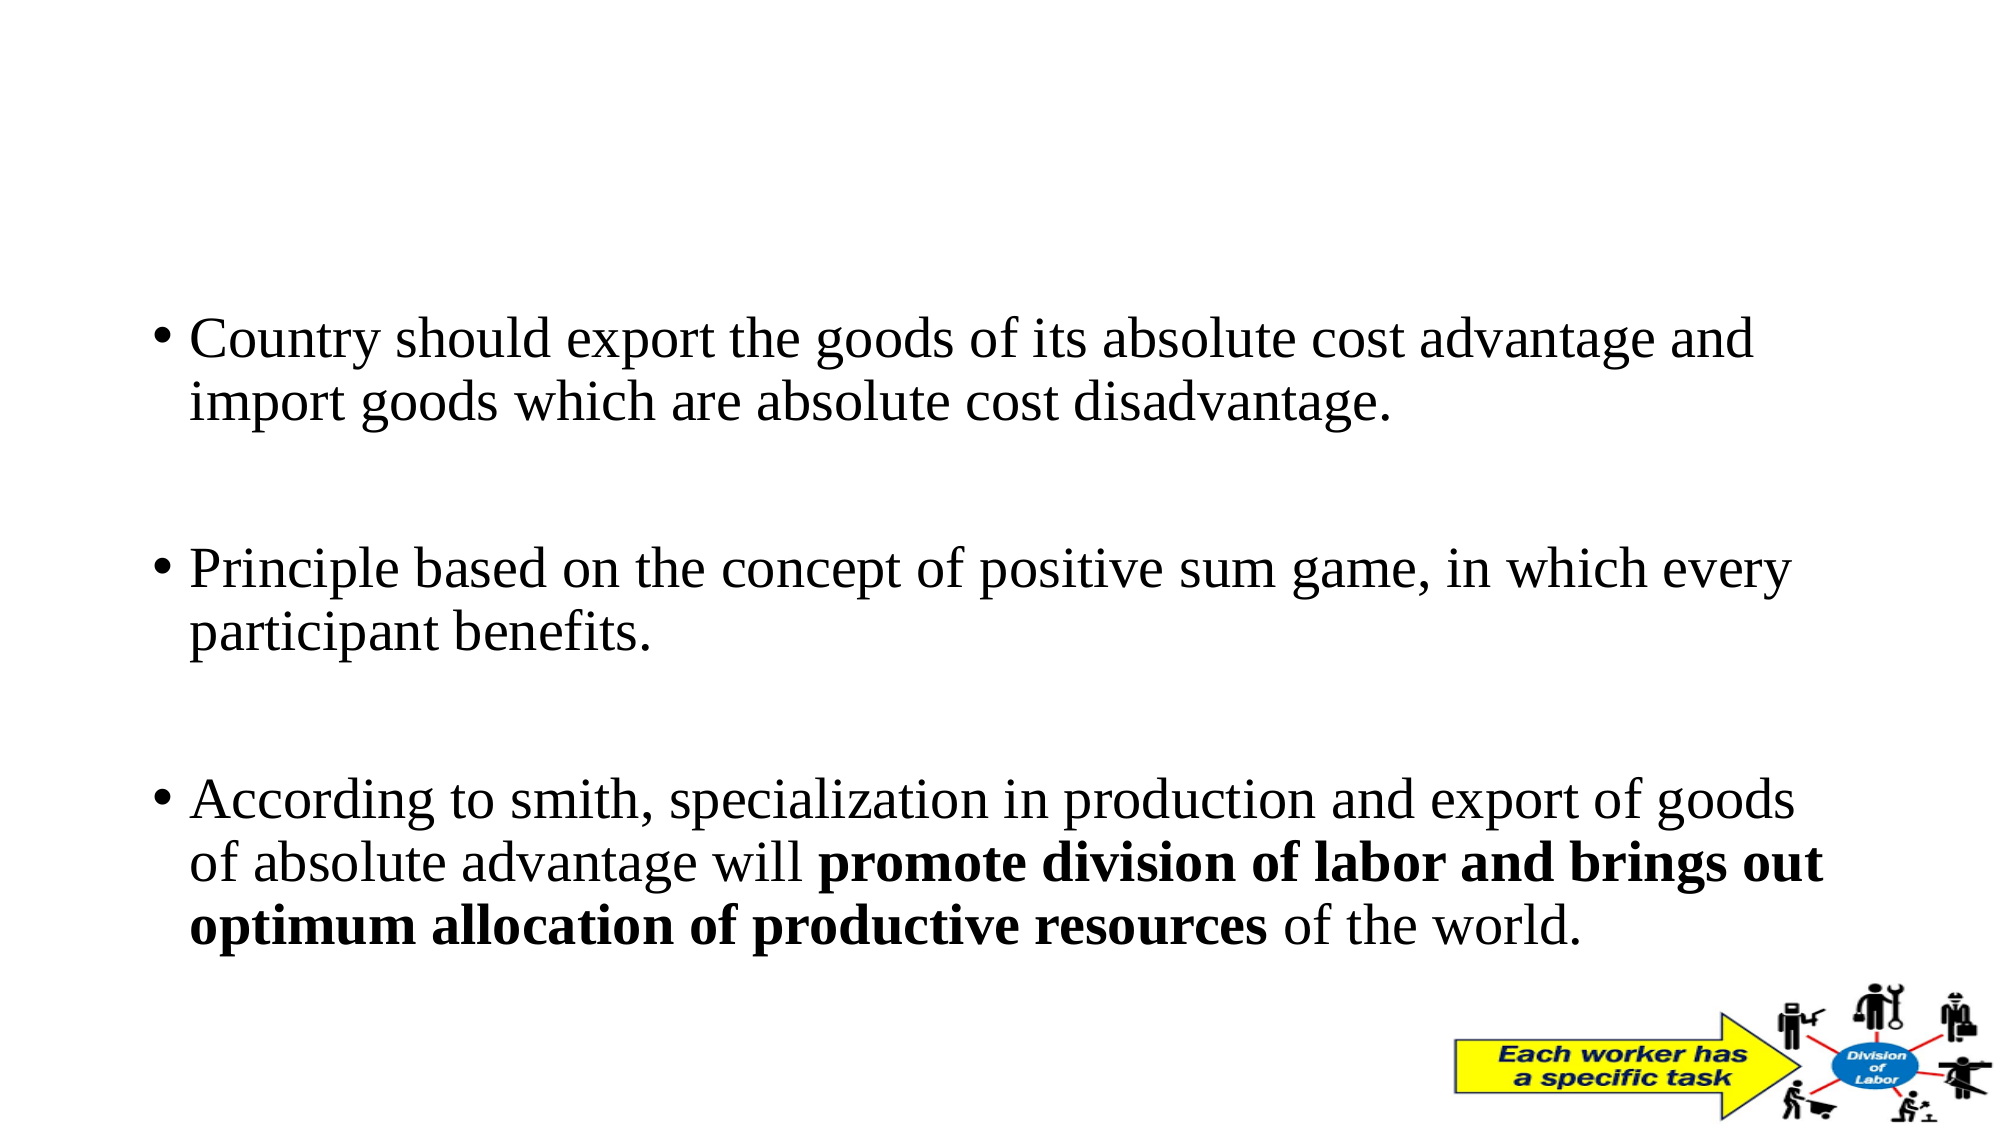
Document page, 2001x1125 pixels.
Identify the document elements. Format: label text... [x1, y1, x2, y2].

picture [1451, 974, 2000, 1125]
list Country should export the goods of its absolute cost advantage and import goods which are absolute cost disadvantage. Principle based on the concept of positive sum game, in which every participant benefits. According to smith, specialization in production and export of goods of absolute advantage will promote division of labor and brings out optimum allocation of productive resources of the world. [137, 299, 1863, 1014]
